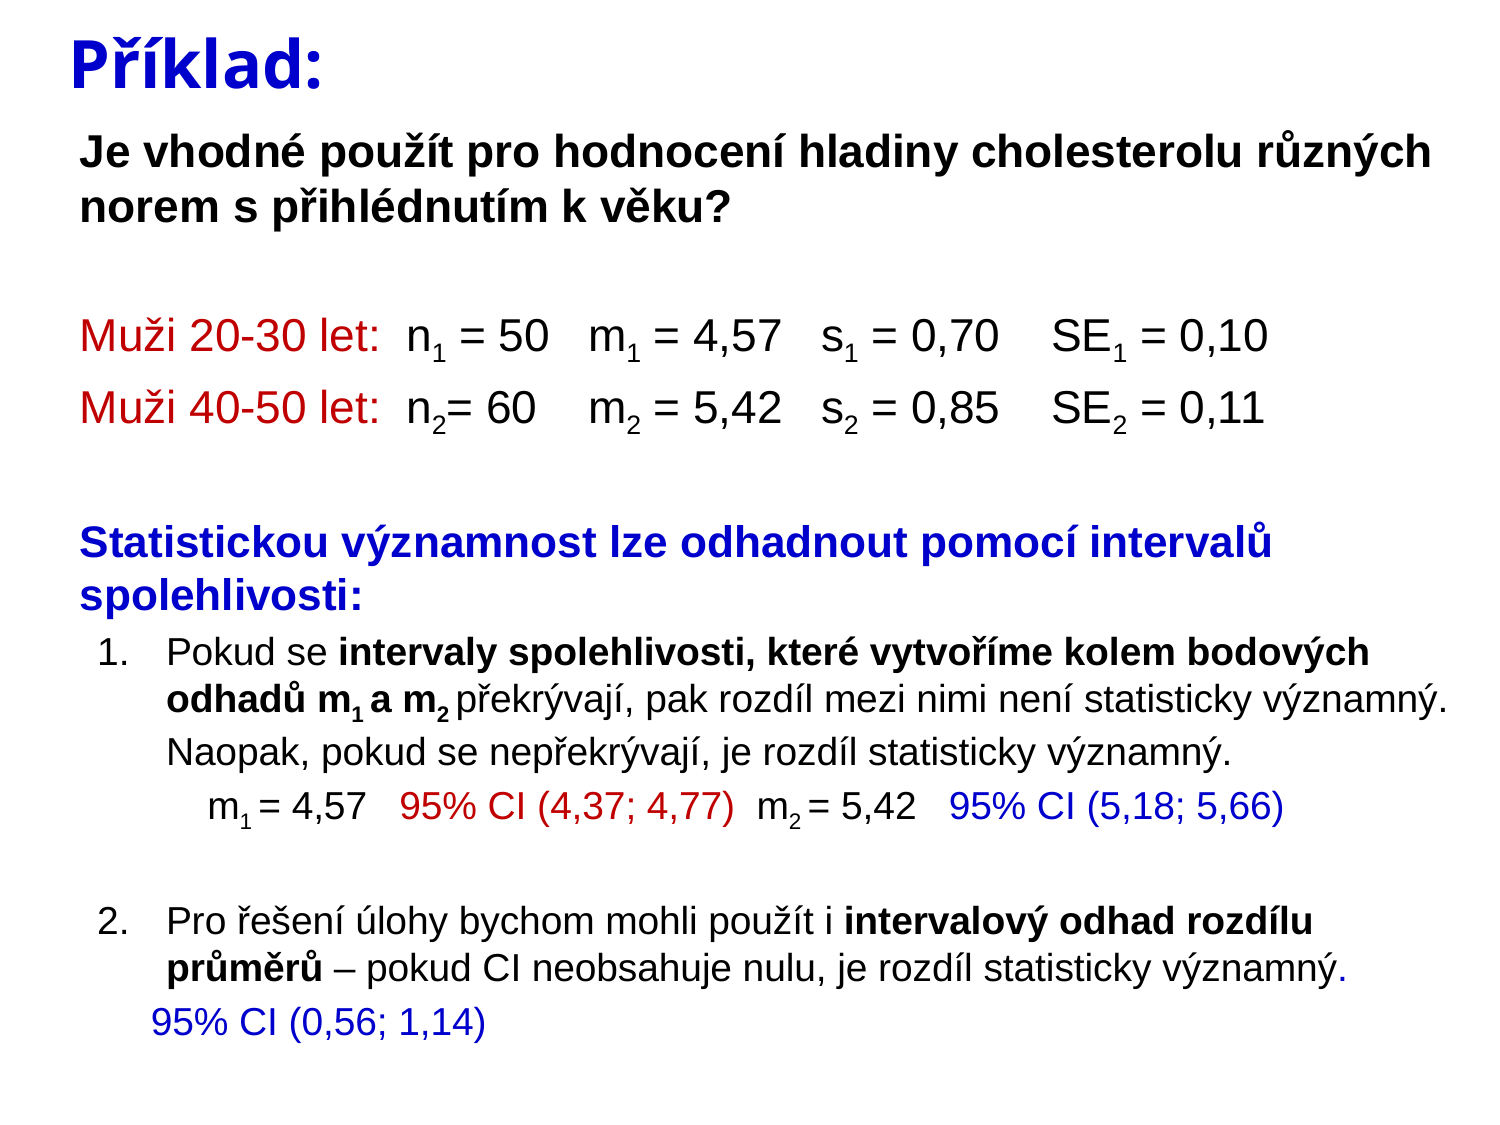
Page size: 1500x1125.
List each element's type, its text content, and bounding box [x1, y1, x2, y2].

list Je vhodné použít pro hodnocení hladiny cholesterolu různých norem s přihlédnutím k věku? Muži 20-30 let: n1 = 50 m1 = 4,57 s1 = 0,70 SE1 = 0,10 Muži 40-50 let: n2= 60 m2 = 5,42 s2 = 0,85 SE2 = 0,11 Statistickou významnost lze odhadnout pomocí intervalů spolehlivosti: Pokud se intervaly spolehlivosti, které vytvoříme kolem bodových odhadů m1 a m2 překrývají, pak rozdíl mezi nimi není statisticky významný. Naopak, pokud se nepřekrývají, je rozdíl statisticky významný. m1 = 4,57 95% CI (4,37; 4,77) m2 = 5,42 95% CI (5,18; 5,66) Pro řešení úlohy bychom mohli použít i intervalový odhad rozdílu průměrů – pokud CI neobsahuje nulu, je rozdíl statisticky významný. 95% CI (0,56; 1,14) [64, 113, 1471, 1071]
title Příklad: [52, 18, 1404, 186]
